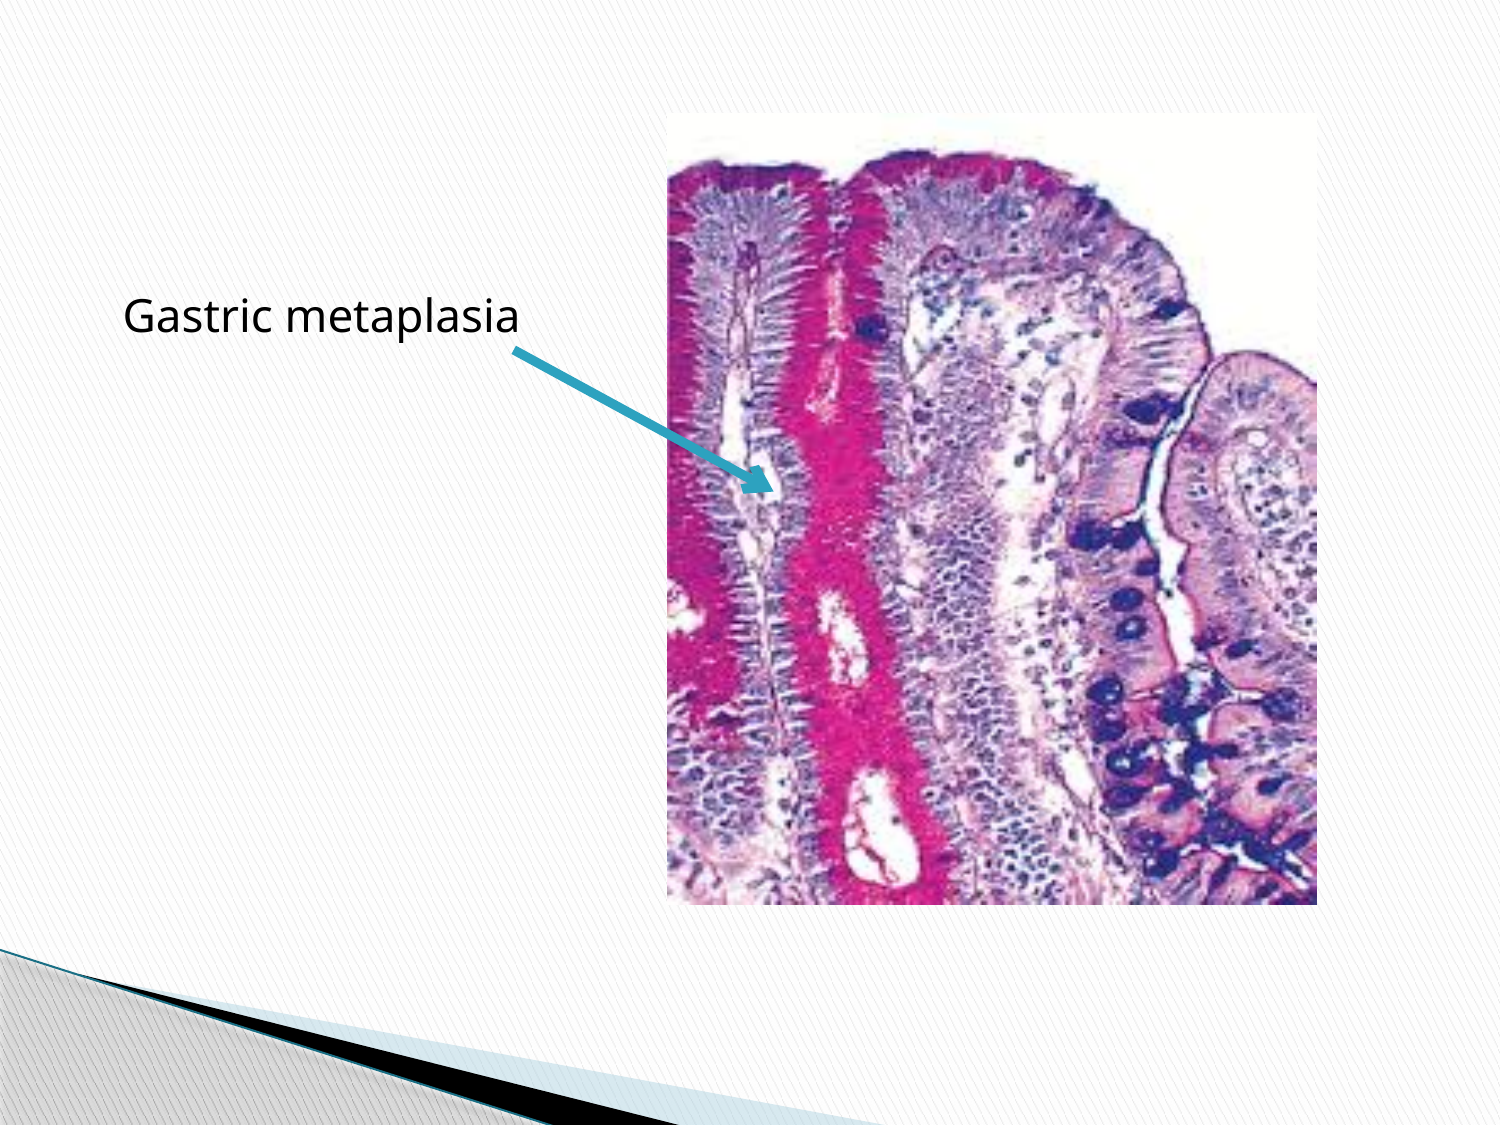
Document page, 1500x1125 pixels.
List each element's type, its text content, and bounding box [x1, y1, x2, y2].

text_box Gastric metaplasia [107, 278, 536, 349]
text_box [513, 349, 774, 492]
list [667, 113, 1318, 906]
